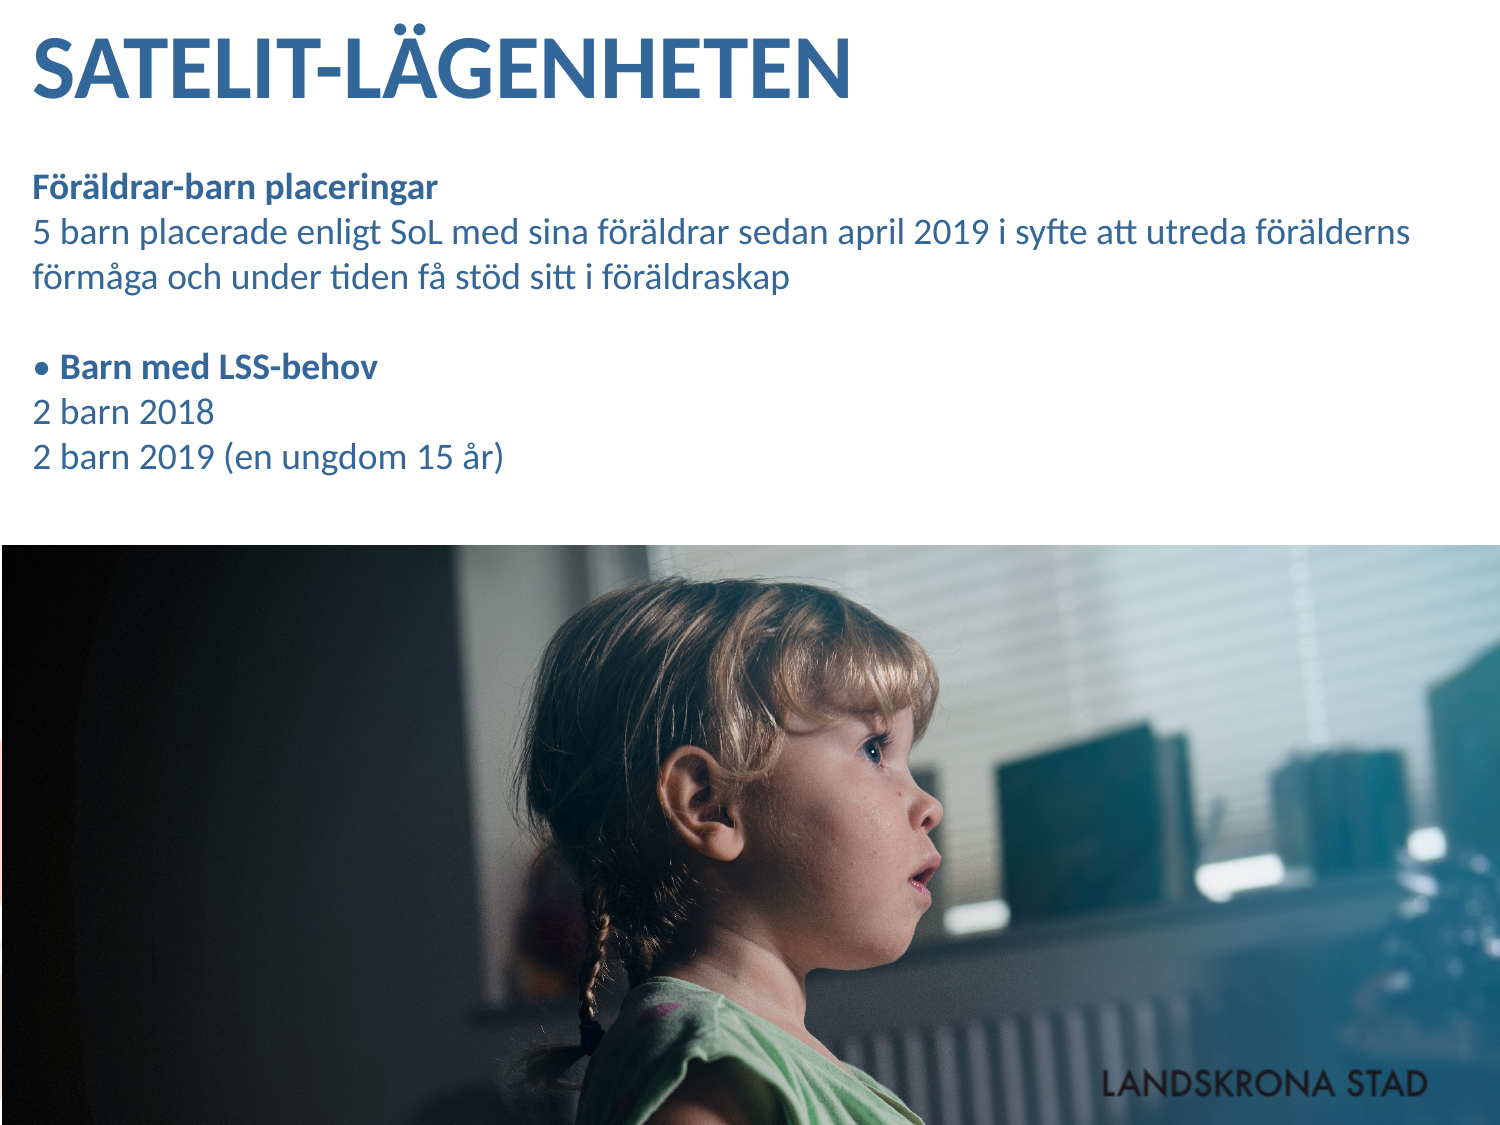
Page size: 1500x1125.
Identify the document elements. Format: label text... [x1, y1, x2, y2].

picture [1, 545, 1500, 1125]
text_box SATELIT-LÄGENHETEN Föräldrar-barn placeringar 5 barn placerade enligt SoL med sina föräldrar sedan april 2019 i syfte att utreda förälderns förmåga och under tiden få stöd sitt i föräldraskap • Barn med LSS-behov 2 barn 2018 2 barn 2019 (en ungdom 15 år) [17, 0, 1500, 485]
